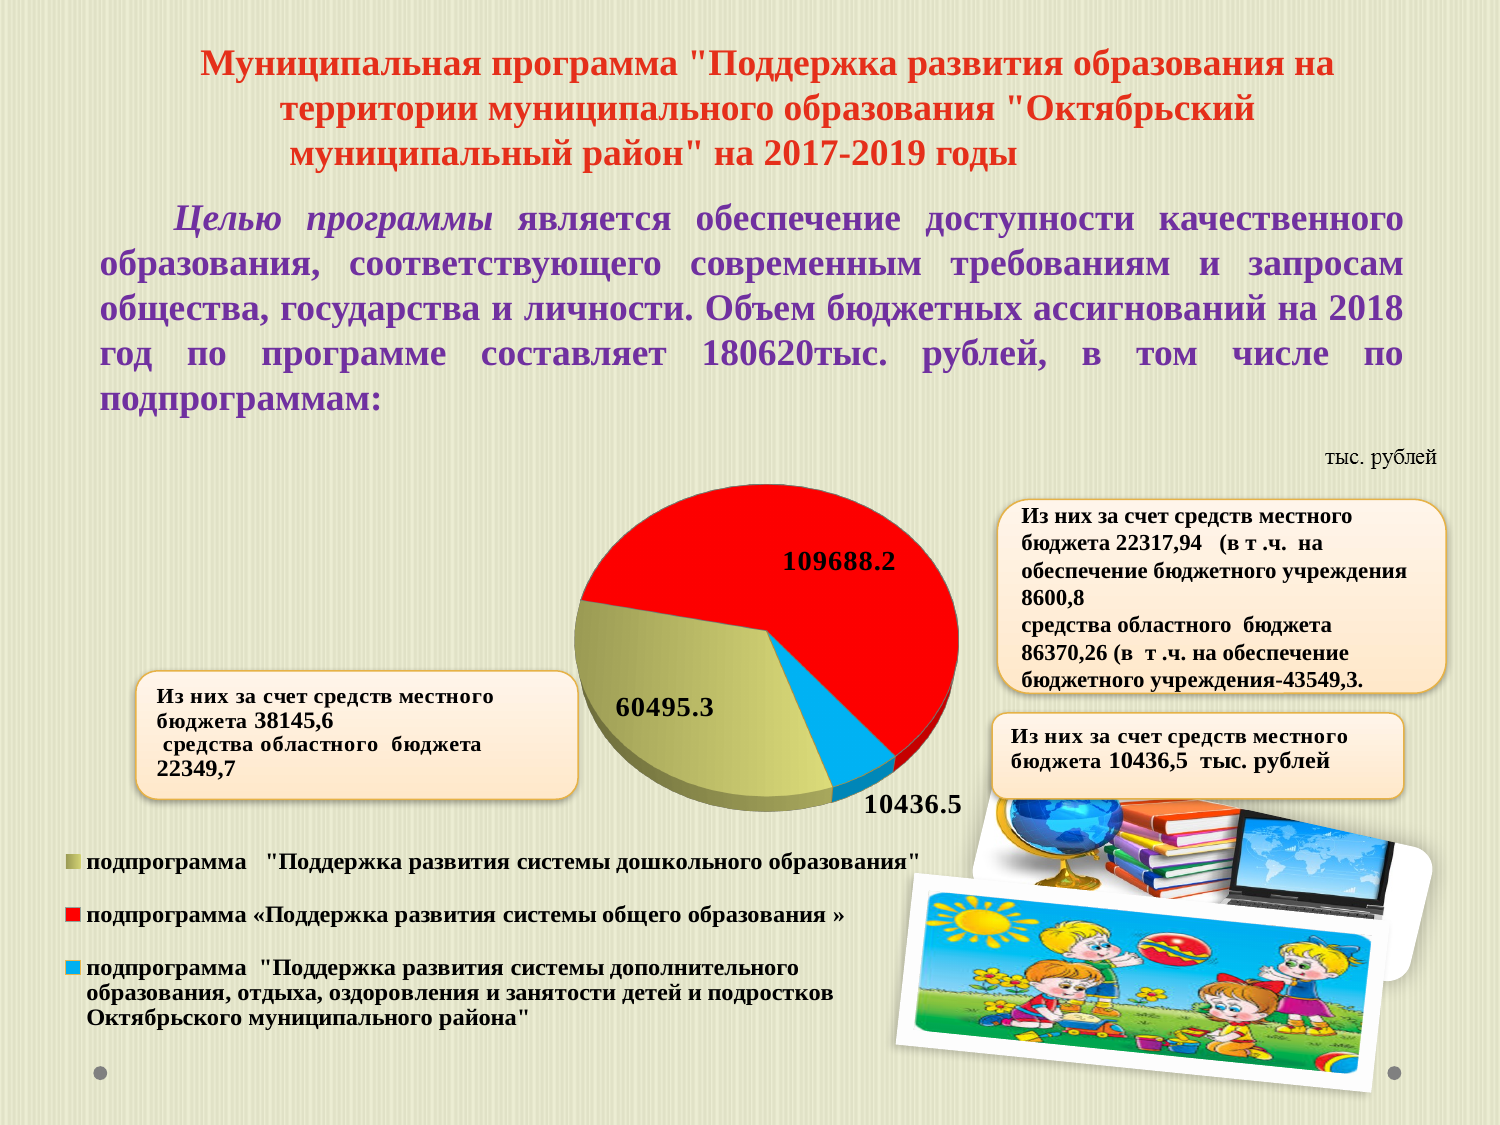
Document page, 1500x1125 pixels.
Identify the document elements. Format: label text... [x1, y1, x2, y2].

text_box Муниципальная программа "Поддержка развития образования на территории муниципального образования "Октябрьский муниципальный район" на 2017-2019 годы [123, 30, 1412, 181]
picture [1310, 435, 1450, 485]
text_box Целью программы является обеспечение доступности качественного образования, соответствующего современным требованиям и запросам общества, государства и личности. Объем бюджетных ассигнований на 2018 год по программе составляет 180620тыс. рублей, в том числе по подпрограммам: [84, 185, 1420, 426]
chart [63, 483, 1459, 1107]
